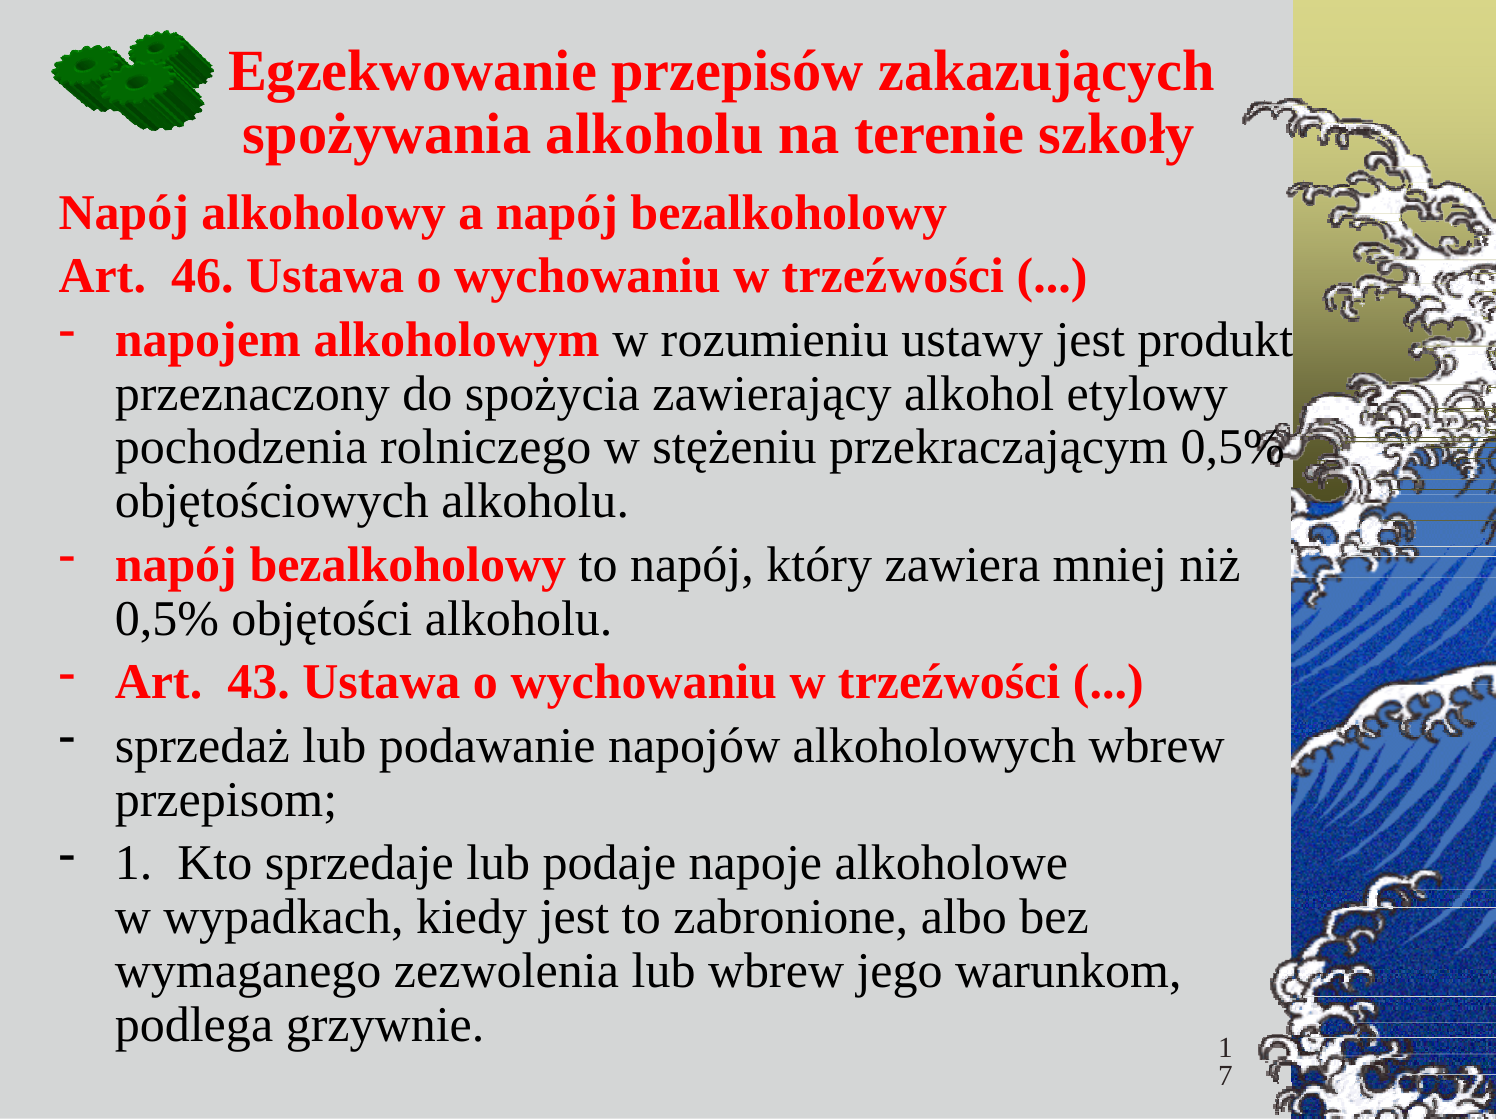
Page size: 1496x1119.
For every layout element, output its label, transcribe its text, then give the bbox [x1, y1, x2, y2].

picture [1250, 0, 1496, 1119]
text_box Egzekwowanie przepisów zakazujących spożywania alkoholu na terenie szkoły [0, 30, 1281, 167]
text_box Napój alkoholowy a napój bezalkoholowy Art. 46. Ustawa o wychowaniu w trzeźwości (...) napojem alkoholowym w rozumieniu ustawy jest produkt przeznaczony do spożycia zawierający alkohol etylowy pochodzenia rolniczego w stężeniu przekraczającym 0,5% objętościowych alkoholu. napój bezalkoholowy to napój, który zawiera mniej niż 0,5% objętości alkoholu. Art. 43. Ustawa o wychowaniu w trzeźwości (...) sprzedaż lub podawanie napojów alkoholowych wbrew przepisom; 1. Kto sprzedaje lub podaje napoje alkoholowe w wypadkach, kiedy jest to zabronione, albo bez wymaganego zezwolenia lub wbrew jego warunkom, podlega grzywnie. [0, 176, 1309, 1053]
picture [51, 30, 214, 131]
slide_number 17 [1197, 1053, 1242, 1119]
